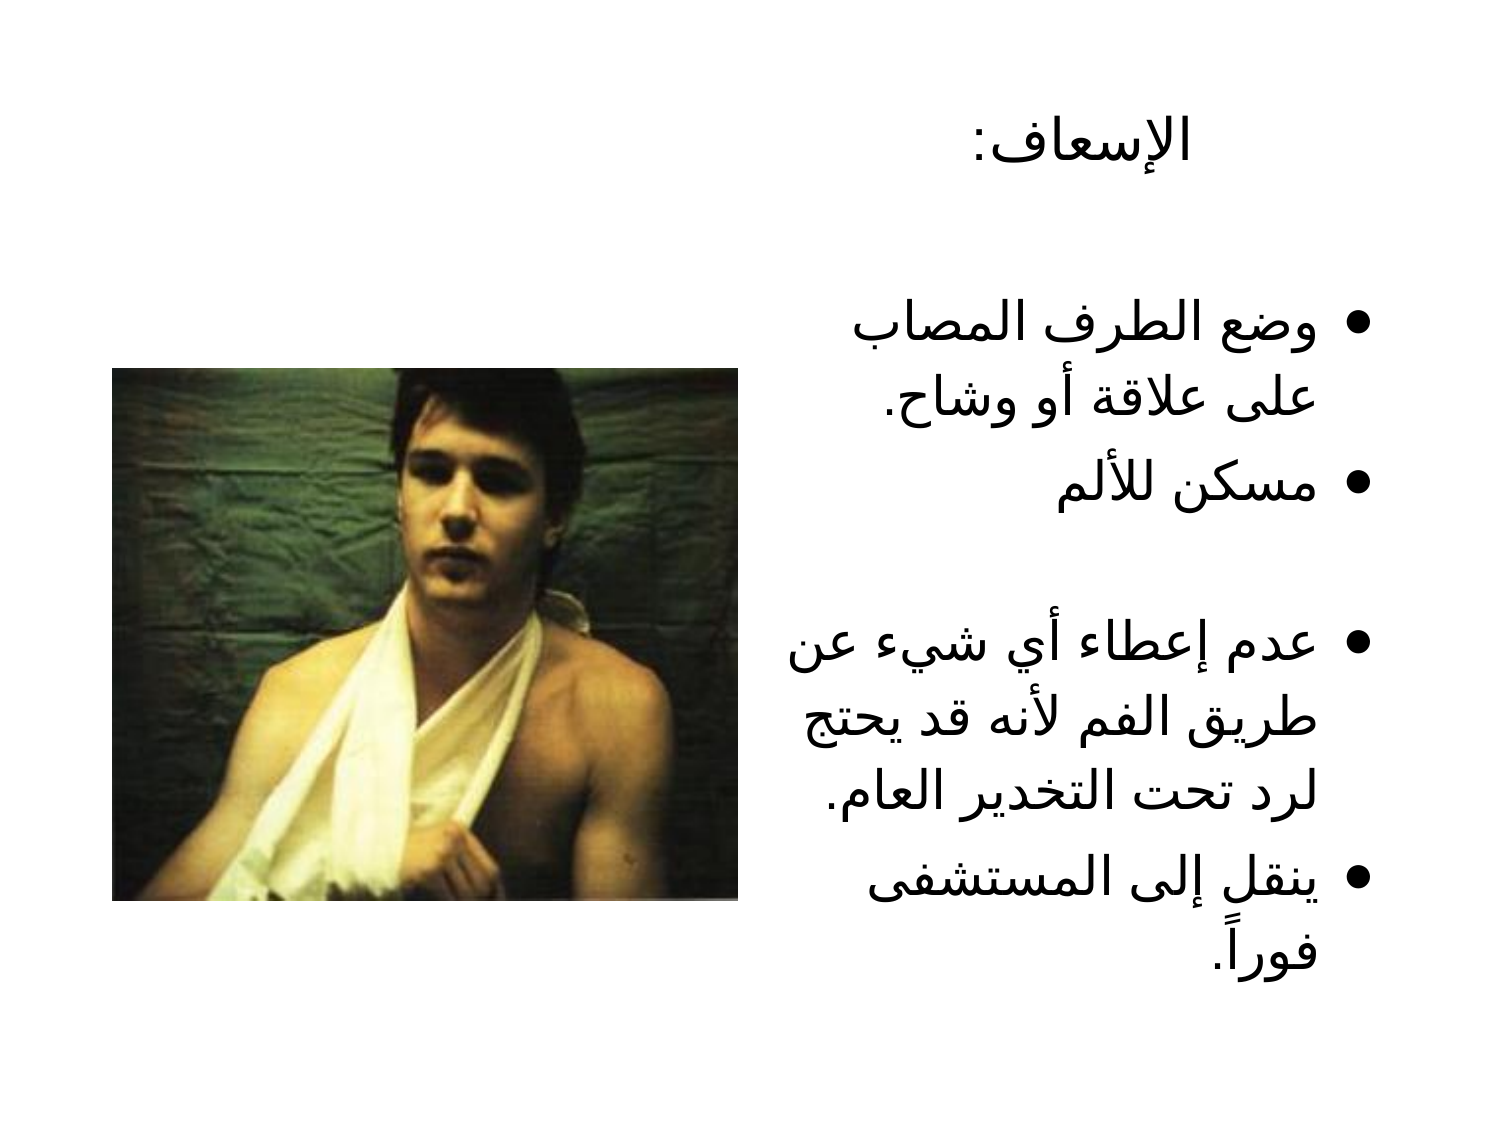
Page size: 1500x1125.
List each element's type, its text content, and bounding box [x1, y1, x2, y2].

title الإسعاف: [112, 37, 1388, 238]
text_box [112, 368, 738, 901]
list وضع الطرف المصاب على علاقة أو وشاح. مسكن للألم عدم إعطاء أي شيء عن طريق الفم لأنه قد يحتج لرد تحت التخدير العام. ينقل إلى المستشفى فوراً. [762, 269, 1388, 1000]
